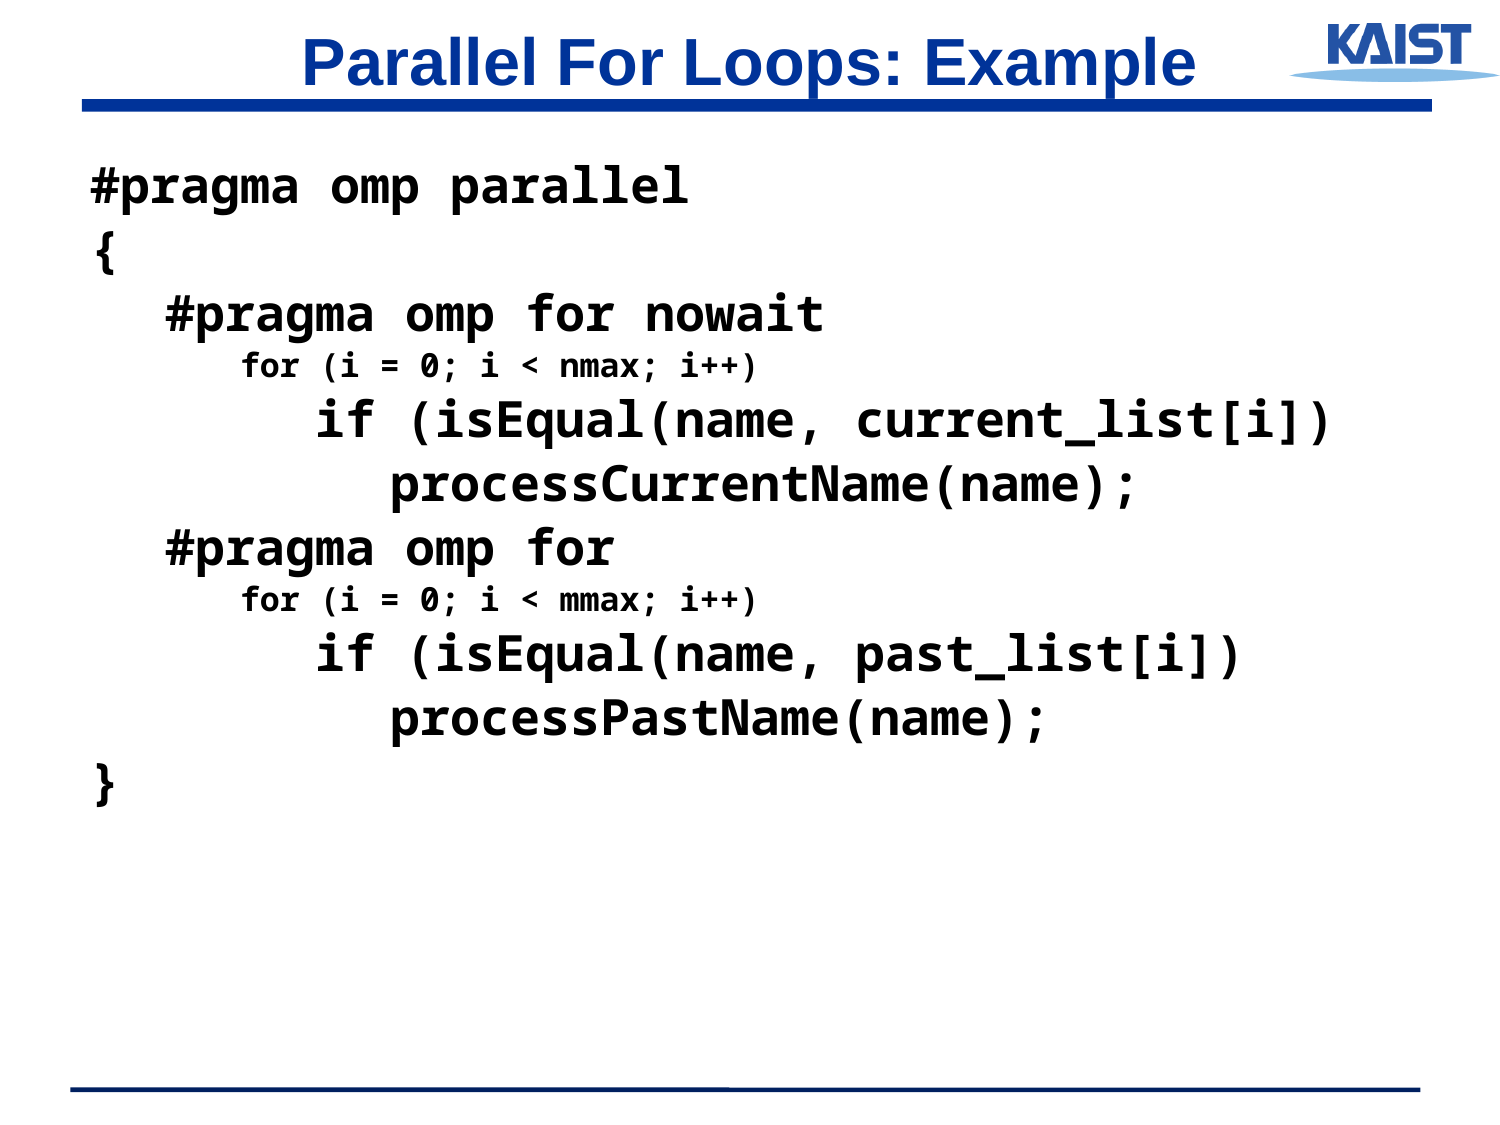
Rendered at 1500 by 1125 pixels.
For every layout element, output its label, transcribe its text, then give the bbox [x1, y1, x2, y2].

list #pragma omp parallel { #pragma omp for nowait for (i = 0; i < nmax; i++) if (isEqual(name, current_list[i]) processCurrentName(name); #pragma omp for for (i = 0; i < mmax; i++) if (isEqual(name, past_list[i]) processPastName(name); } [75, 152, 1425, 1055]
title Parallel For Loops: Example [75, 23, 1425, 94]
picture [1425, 23, 1500, 82]
